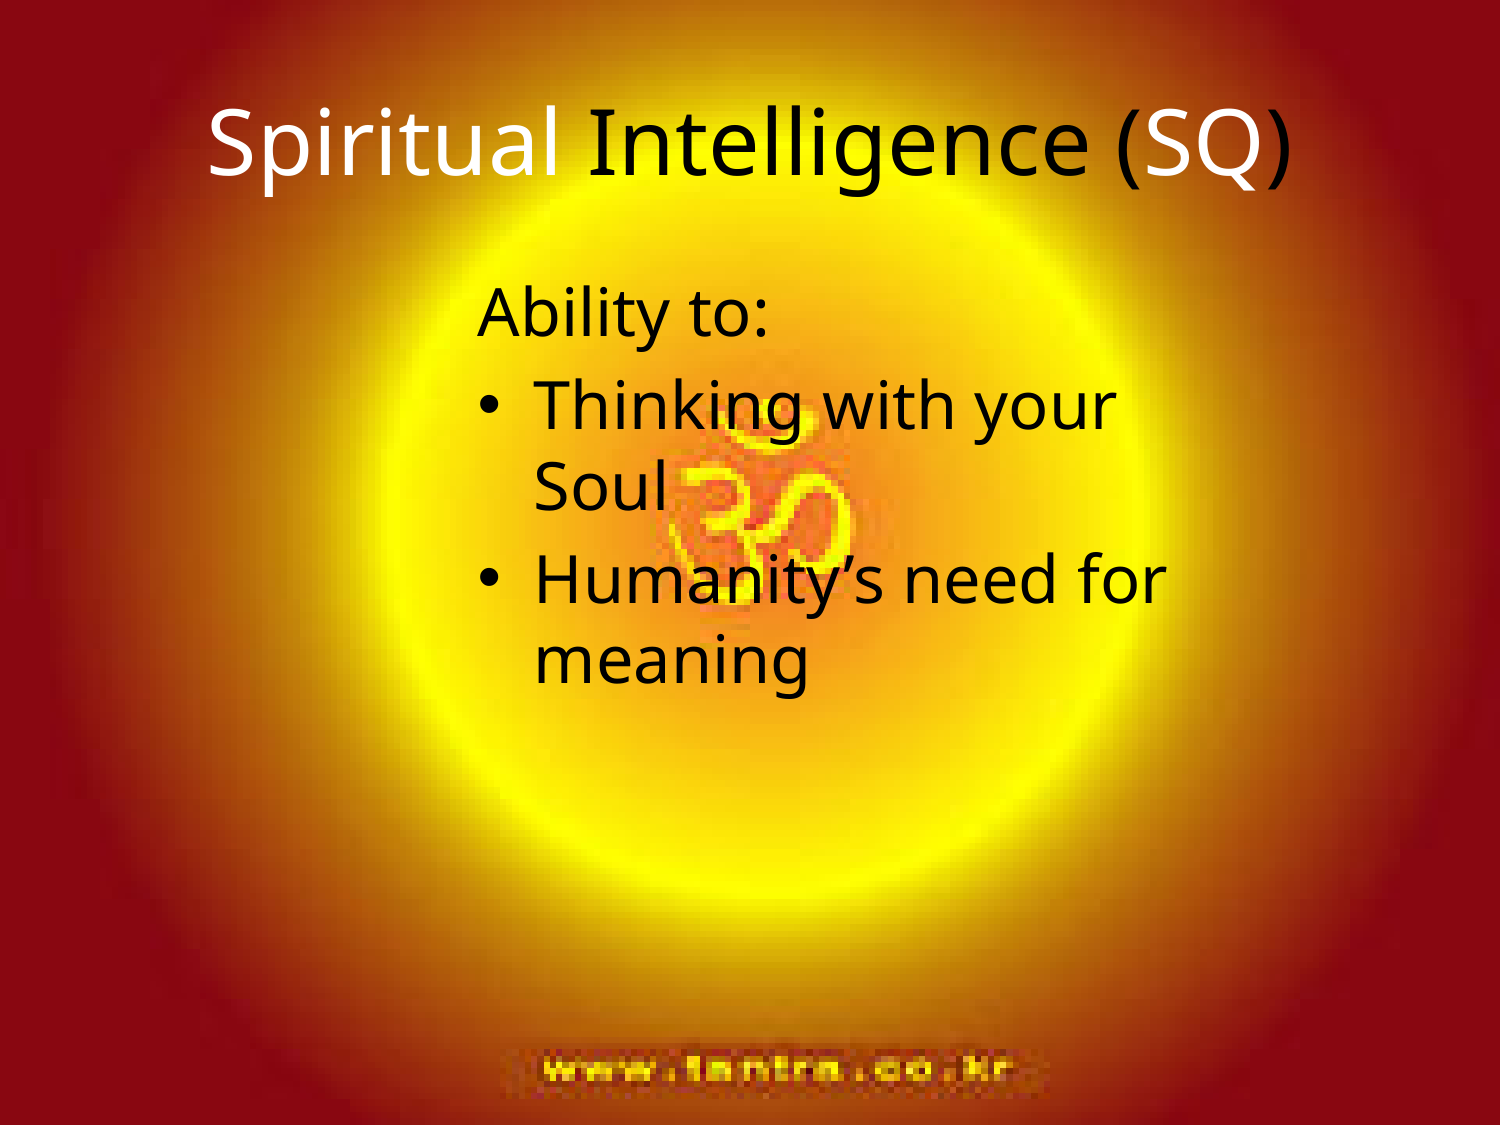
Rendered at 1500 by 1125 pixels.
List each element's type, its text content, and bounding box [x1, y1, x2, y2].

picture [0, 0, 1500, 1125]
list Ability to: Thinking with your Soul Humanity’s need for meaning [462, 262, 1225, 1005]
title Spiritual Intelligence (SQ) [75, 45, 1425, 233]
